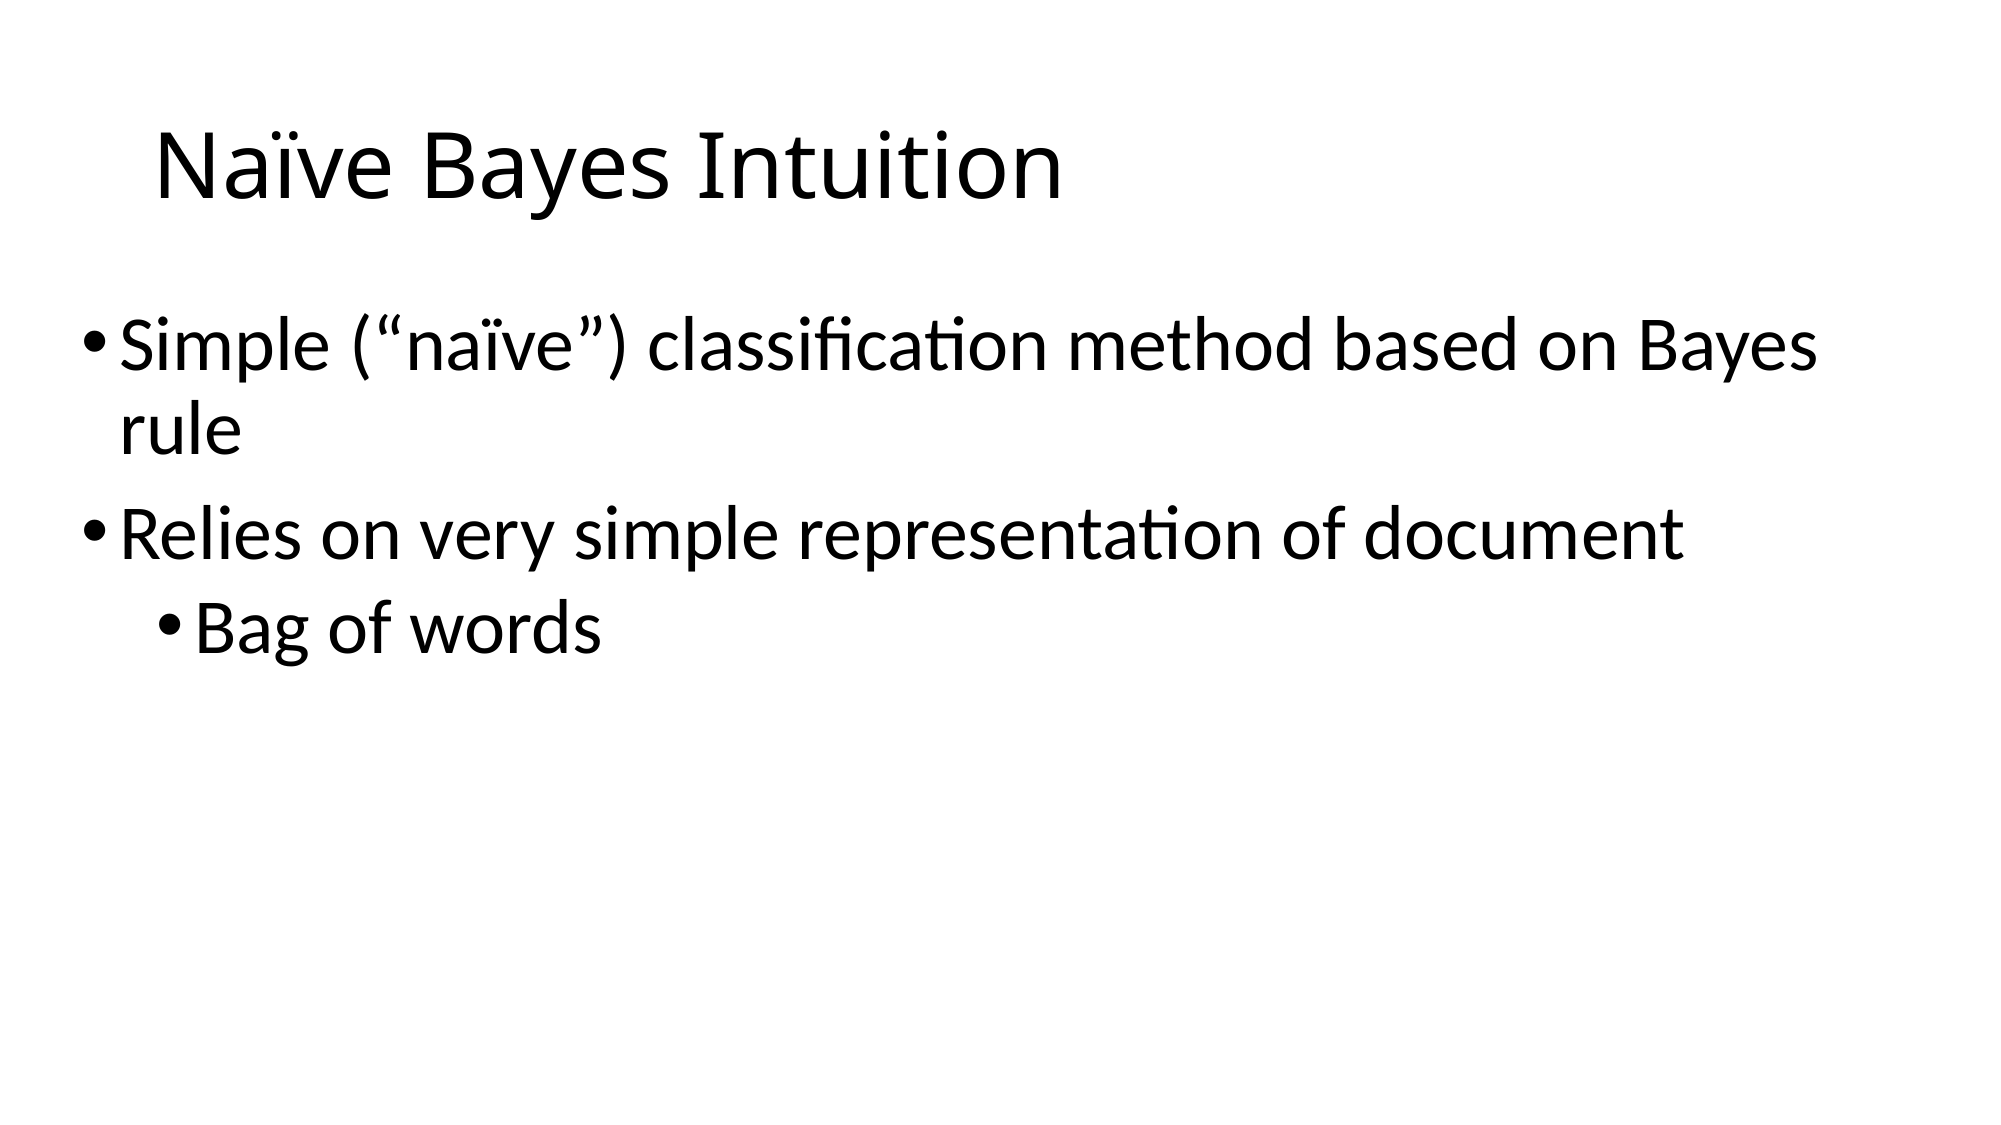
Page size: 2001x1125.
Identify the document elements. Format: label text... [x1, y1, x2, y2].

list Simple (“naïve”) classification method based on Bayes rule Relies on very simple representation of document Bag of words [66, 295, 1850, 1025]
title Naïve Bayes Intuition [137, 59, 1863, 278]
